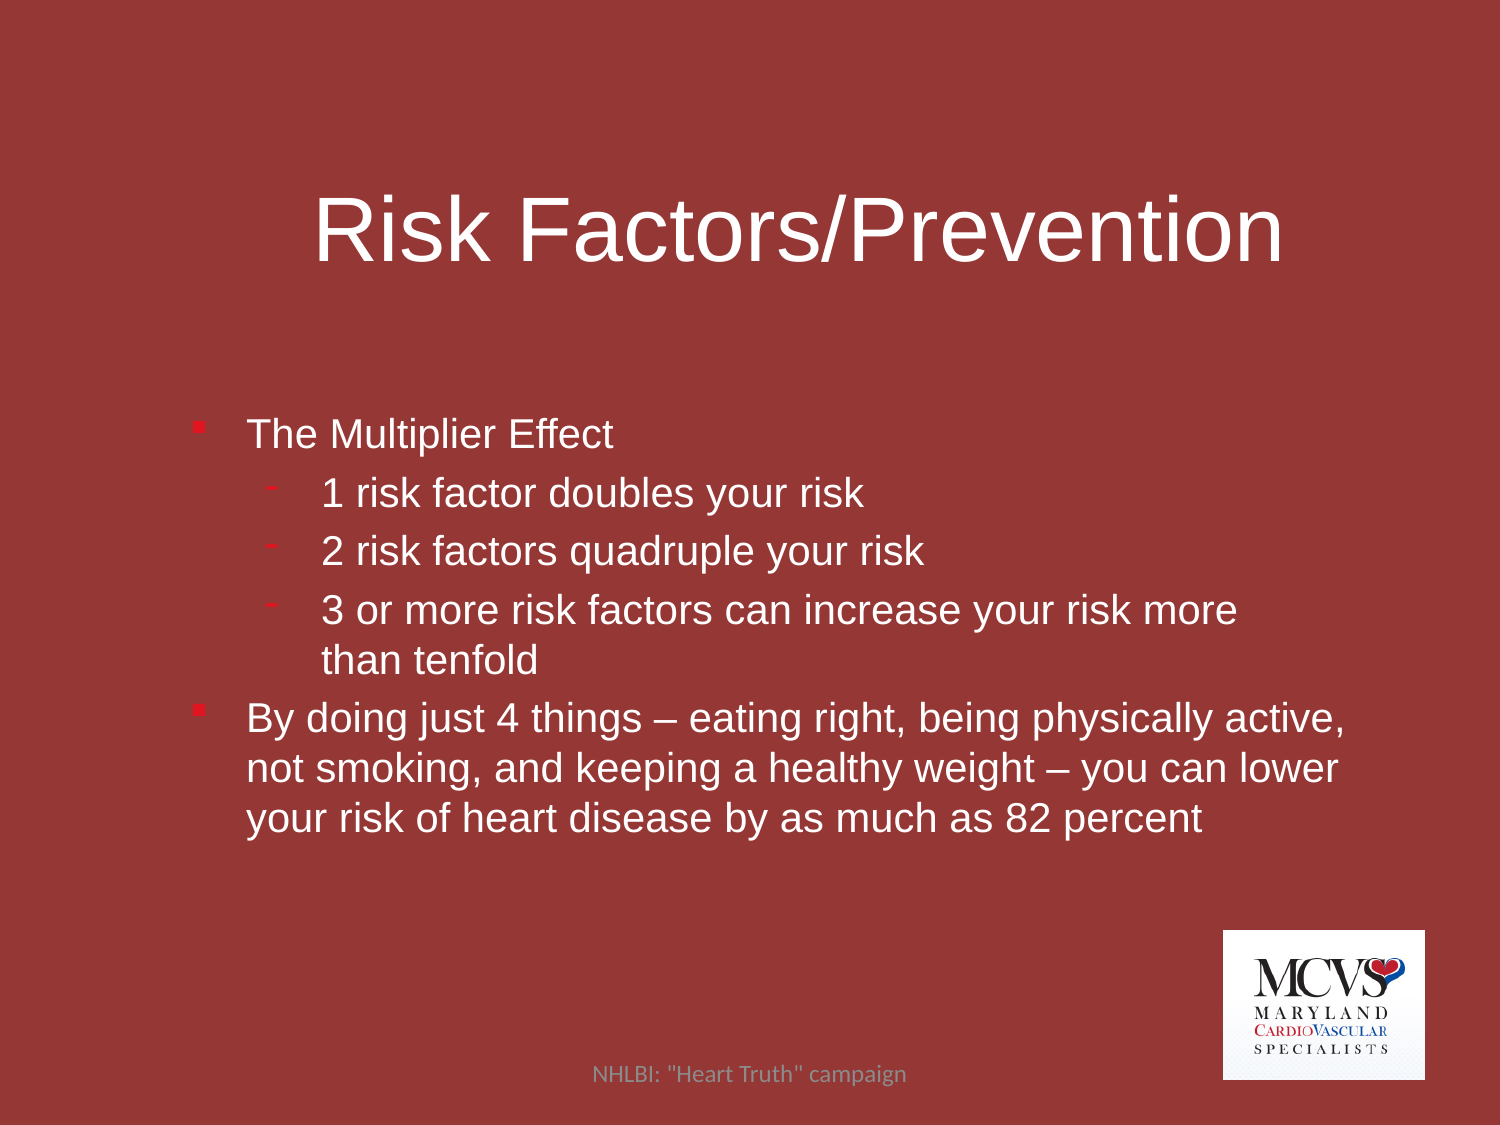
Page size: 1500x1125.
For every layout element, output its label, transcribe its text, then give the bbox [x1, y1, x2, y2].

text_box Risk Factors/Prevention [174, 131, 1425, 319]
footer NHLBI: "Heart Truth" campaign [512, 1042, 988, 1103]
picture [1223, 1038, 1425, 1080]
text_box The Multiplier Effect 1 risk factor doubles your risk 2 risk factors quadruple your risk 3 or more risk factors can increase your risk more than tenfold By doing just 4 things – eating right, being physically active, not smoking, and keeping a healthy weight – you can lower your risk of heart disease by as much as 82 percent [174, 399, 1426, 1038]
